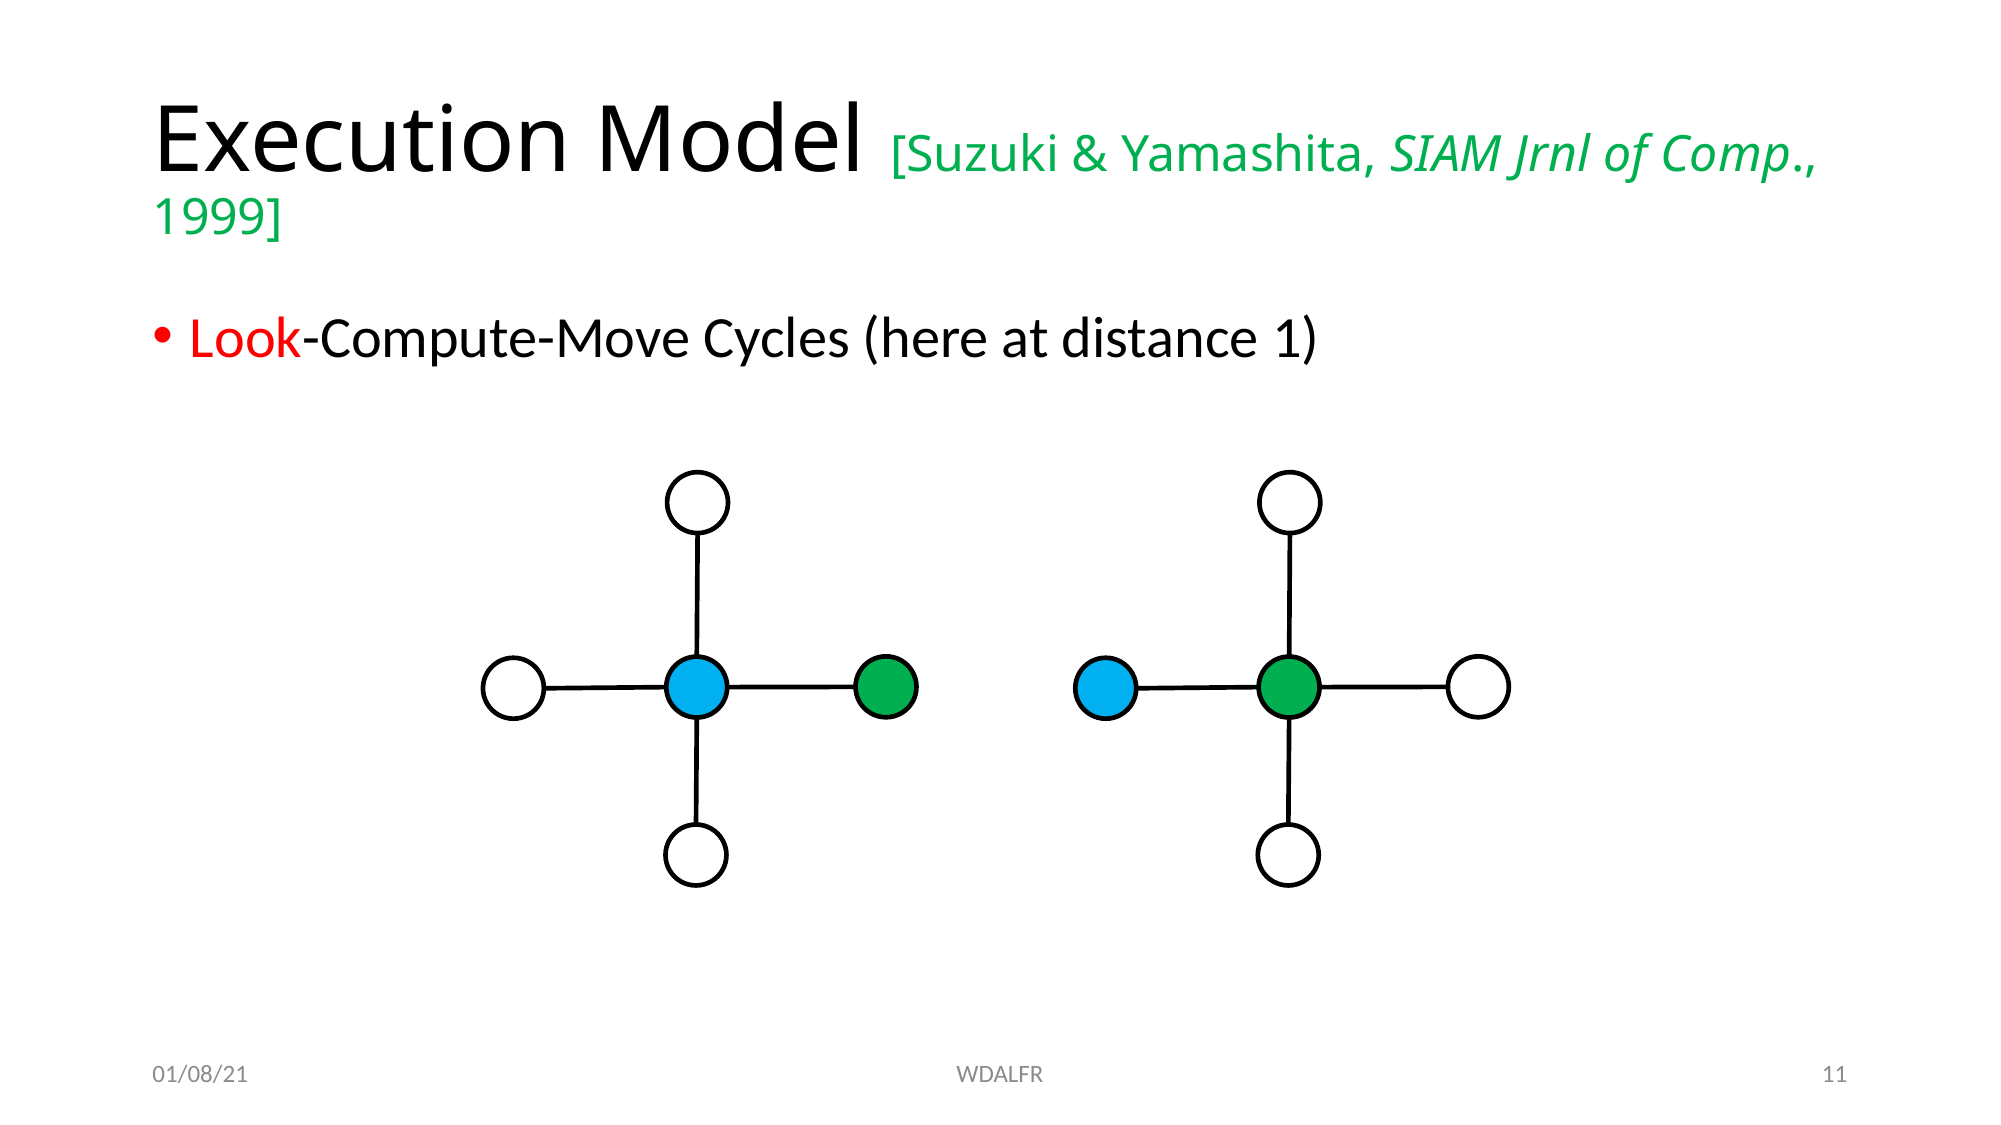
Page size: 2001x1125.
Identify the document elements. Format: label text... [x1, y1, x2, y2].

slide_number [137, 1042, 588, 1103]
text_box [1075, 472, 1509, 886]
slide_number 11 [1412, 1042, 1863, 1103]
list Look-Compute-Move Cycles (here at distance 1) [137, 299, 1863, 390]
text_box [482, 472, 917, 886]
title Execution Model [Suzuki & Yamashita, SIAM Jrnl of Comp., 1999] [137, 59, 1863, 278]
footer WDALFR [662, 1042, 1338, 1103]
